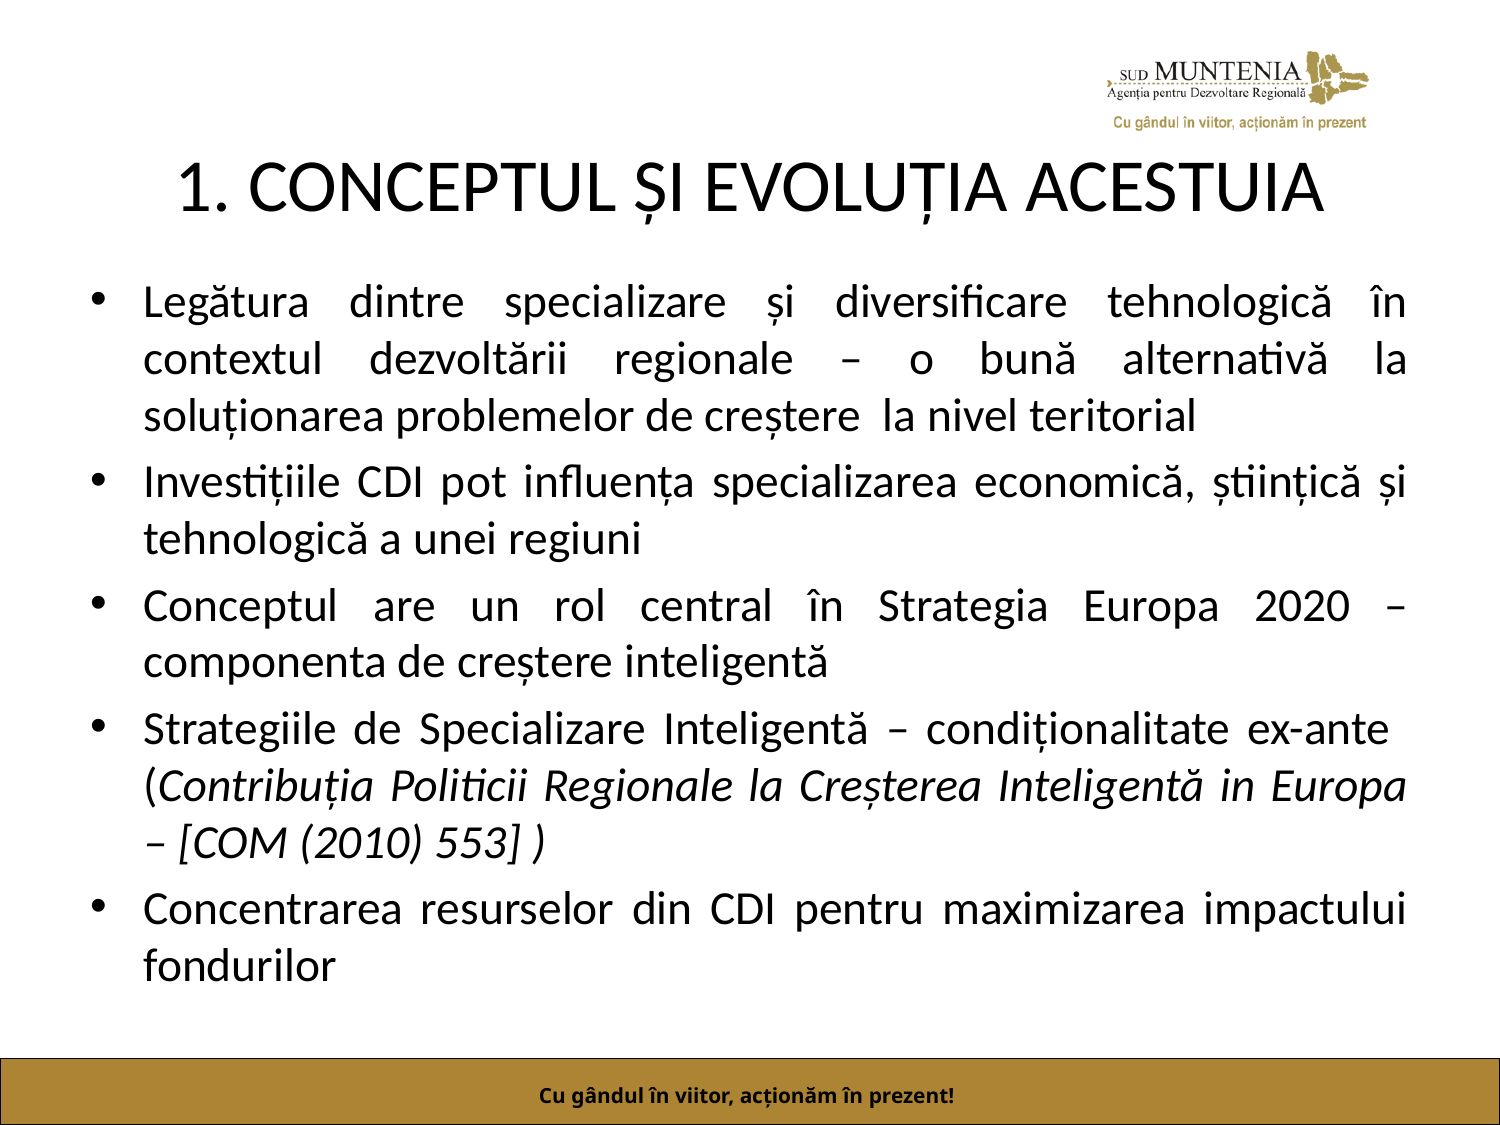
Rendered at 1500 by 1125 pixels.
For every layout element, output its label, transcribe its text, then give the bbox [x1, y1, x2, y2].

title 1. CONCEPTUL ȘI EVOLUȚIA ACESTUIA [75, 87, 1425, 262]
picture [1100, 28, 1375, 87]
list Legătura dintre specializare și diversificare tehnologică în contextul dezvoltării regionale – o bună alternativă la soluționarea problemelor de creștere la nivel teritorial Investițiile CDI pot influența specializarea economică, științică și tehnologică a unei regiuni Conceptul are un rol central în Strategia Europa 2020 – componenta de creștere inteligentă Strategiile de Specializare Inteligentă – condiționalitate ex-ante (Contribuția Politicii Regionale la Creșterea Inteligentă in Europa – [COM (2010) 553] ) Concentrarea resurselor din CDI pentru maximizarea impactului fondurilor [75, 262, 1425, 1005]
